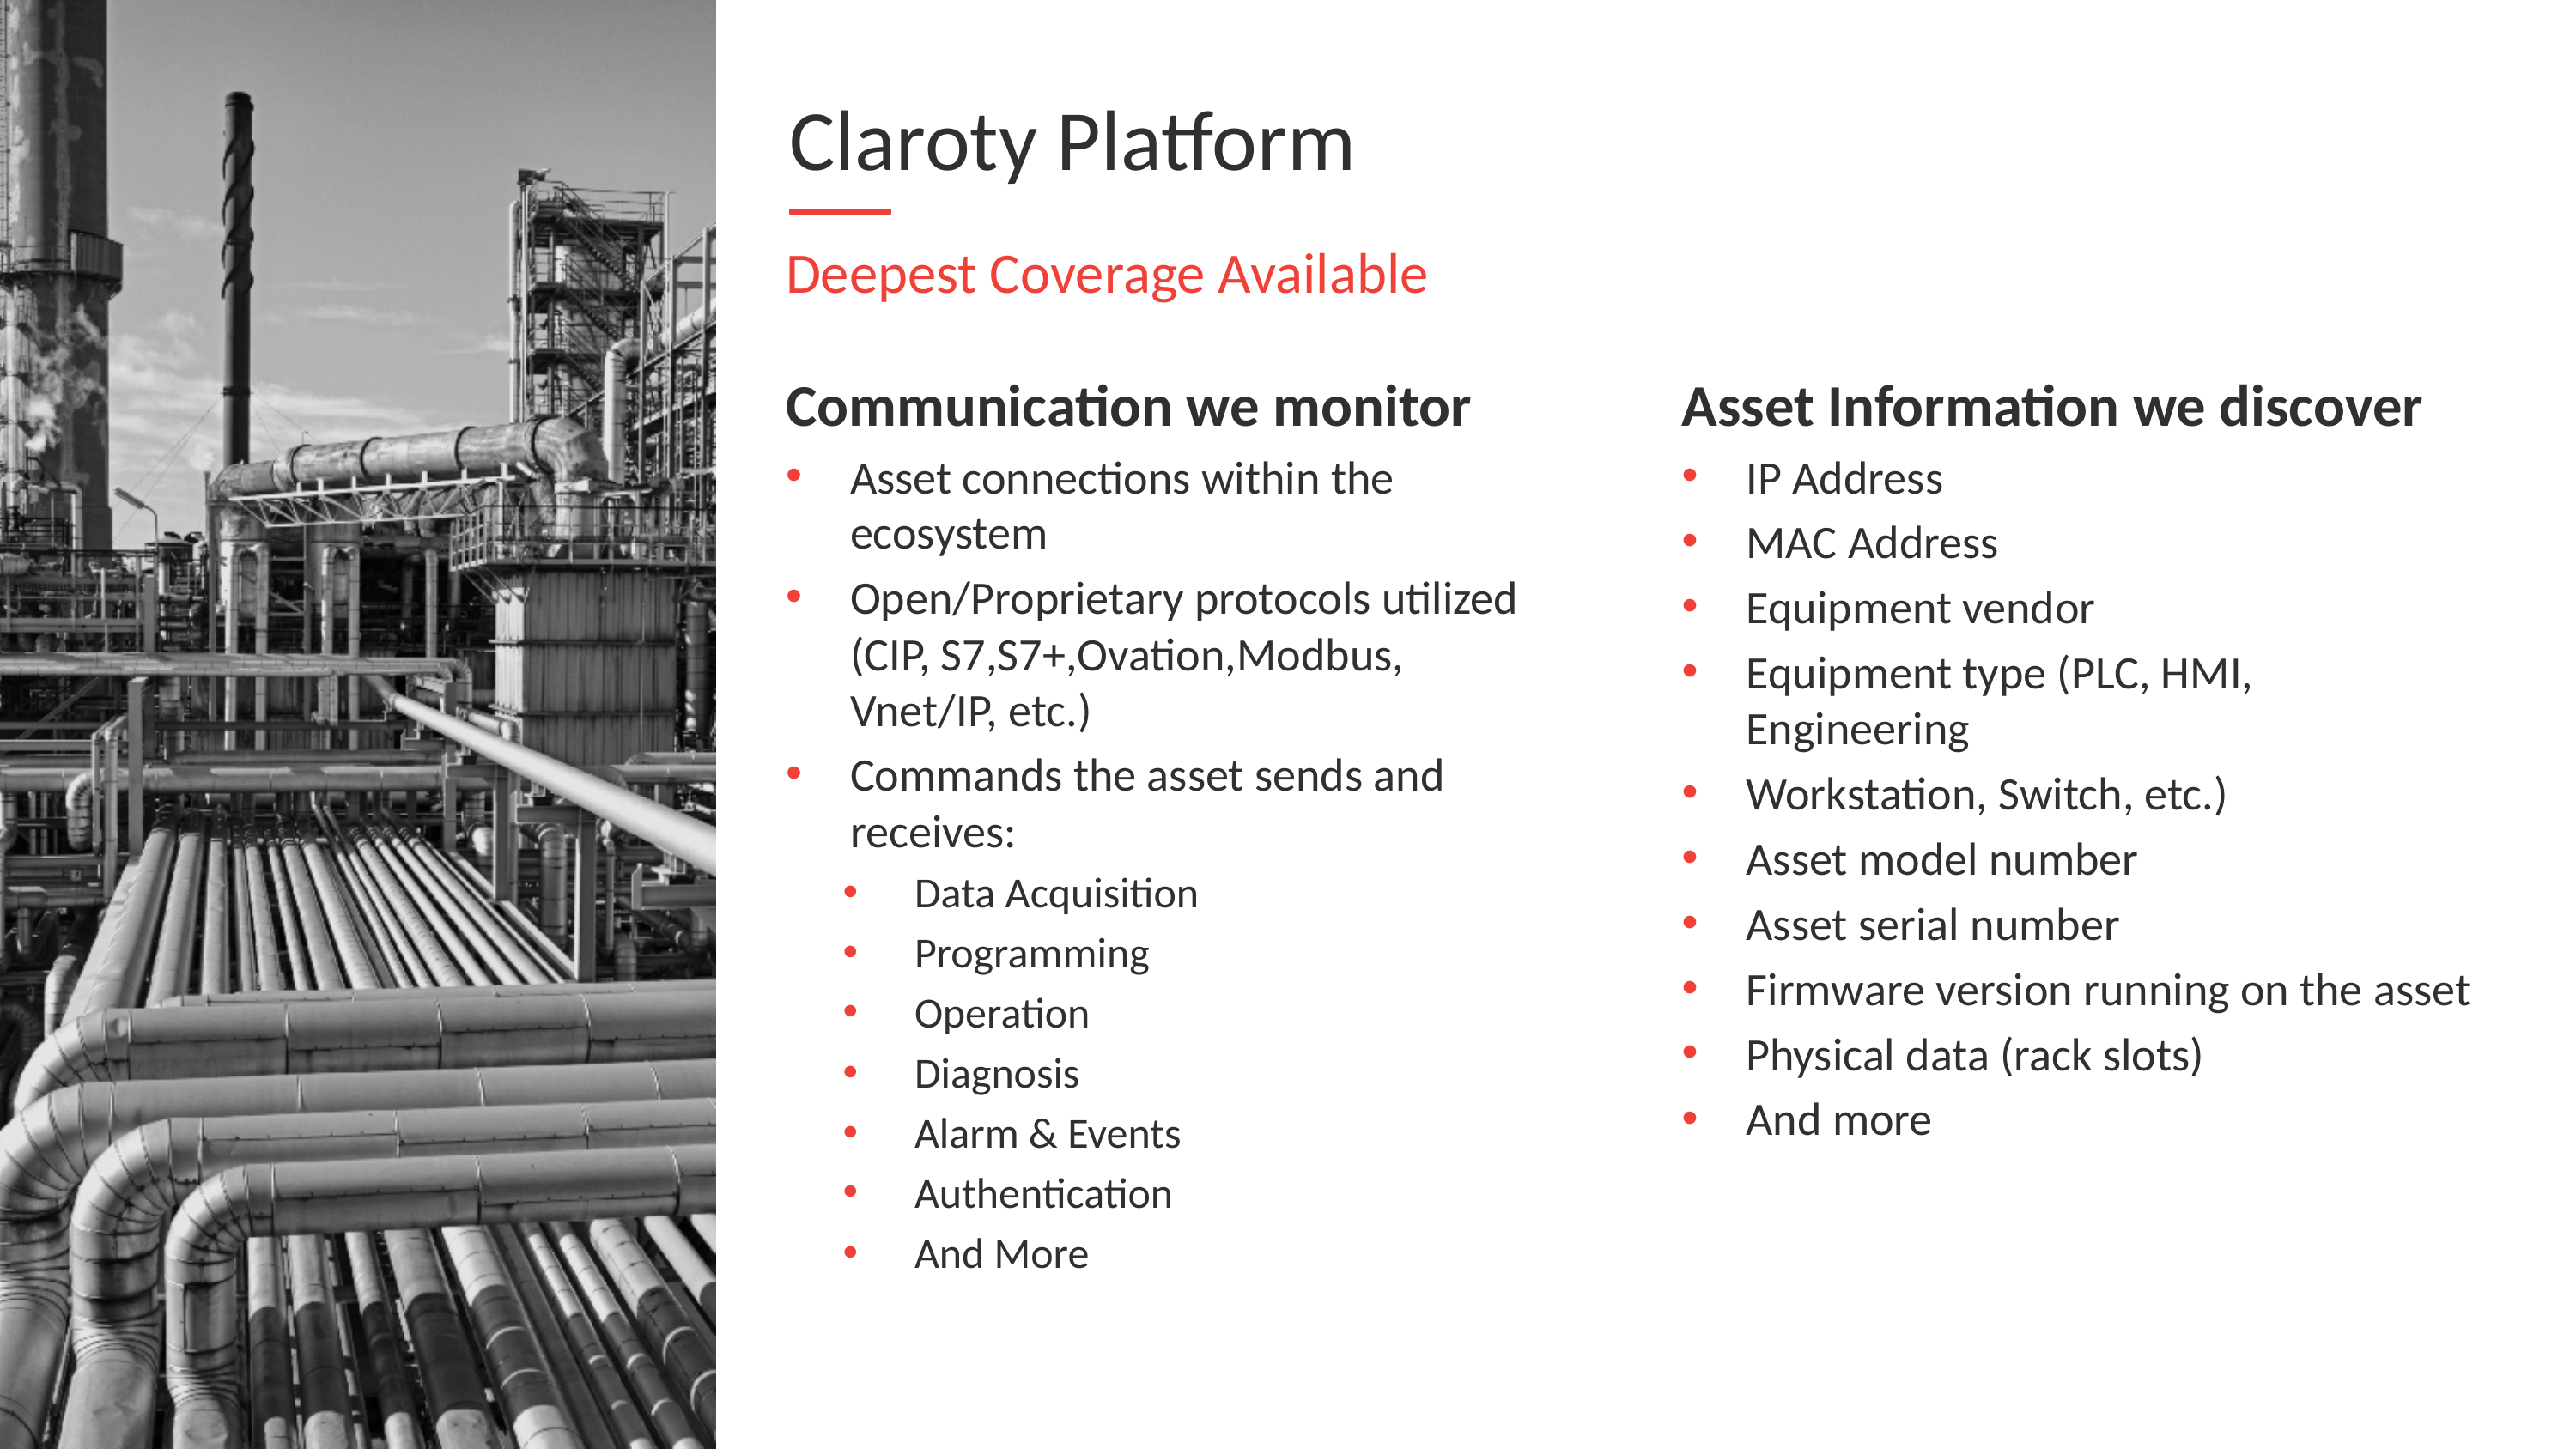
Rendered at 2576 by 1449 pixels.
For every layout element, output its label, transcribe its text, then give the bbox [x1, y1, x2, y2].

list Communication we monitor Asset connections within the ecosystem Open/Proprietary protocols utilized (CIP, S7,S7+,Ovation,Modbus, Vnet/IP, etc.) Commands the asset sends and receives: Data Acquisition Programming Operation Diagnosis Alarm & Events Authentication And More [773, 361, 1558, 1391]
list Claroty Platform [777, 87, 2509, 194]
list Asset Information we discover IP Address MAC Address Equipment vendor Equipment type (PLC, HMI, Engineering Workstation, Switch, etc.) Asset model number Asset serial number Firmware version running on the asset Physical data (rack slots) And more [1668, 361, 2488, 1391]
picture [0, 0, 716, 1449]
list Deepest Coverage Available [773, 229, 2505, 312]
